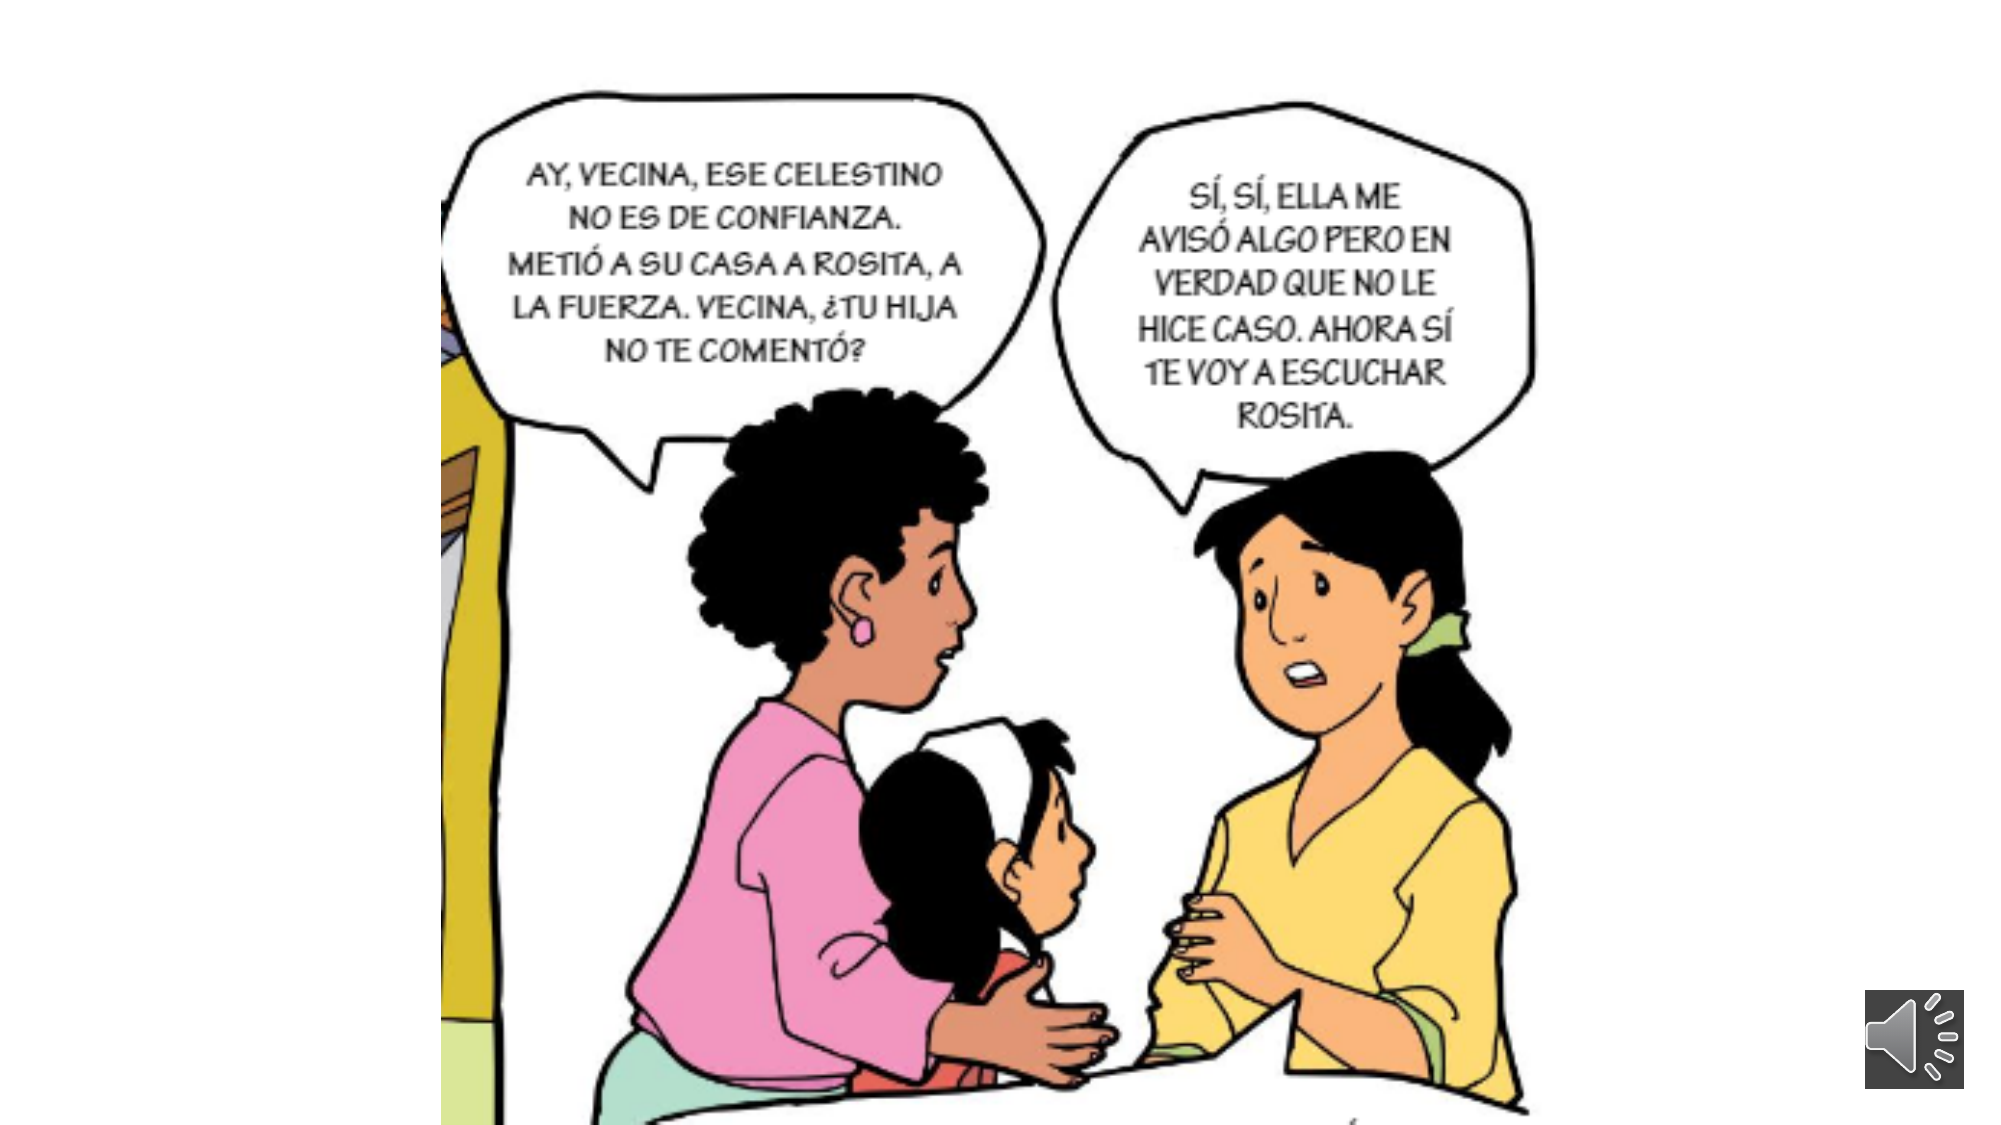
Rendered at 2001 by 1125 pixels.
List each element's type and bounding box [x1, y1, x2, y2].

picture [1864, 989, 1965, 1090]
picture [441, 74, 1559, 1125]
